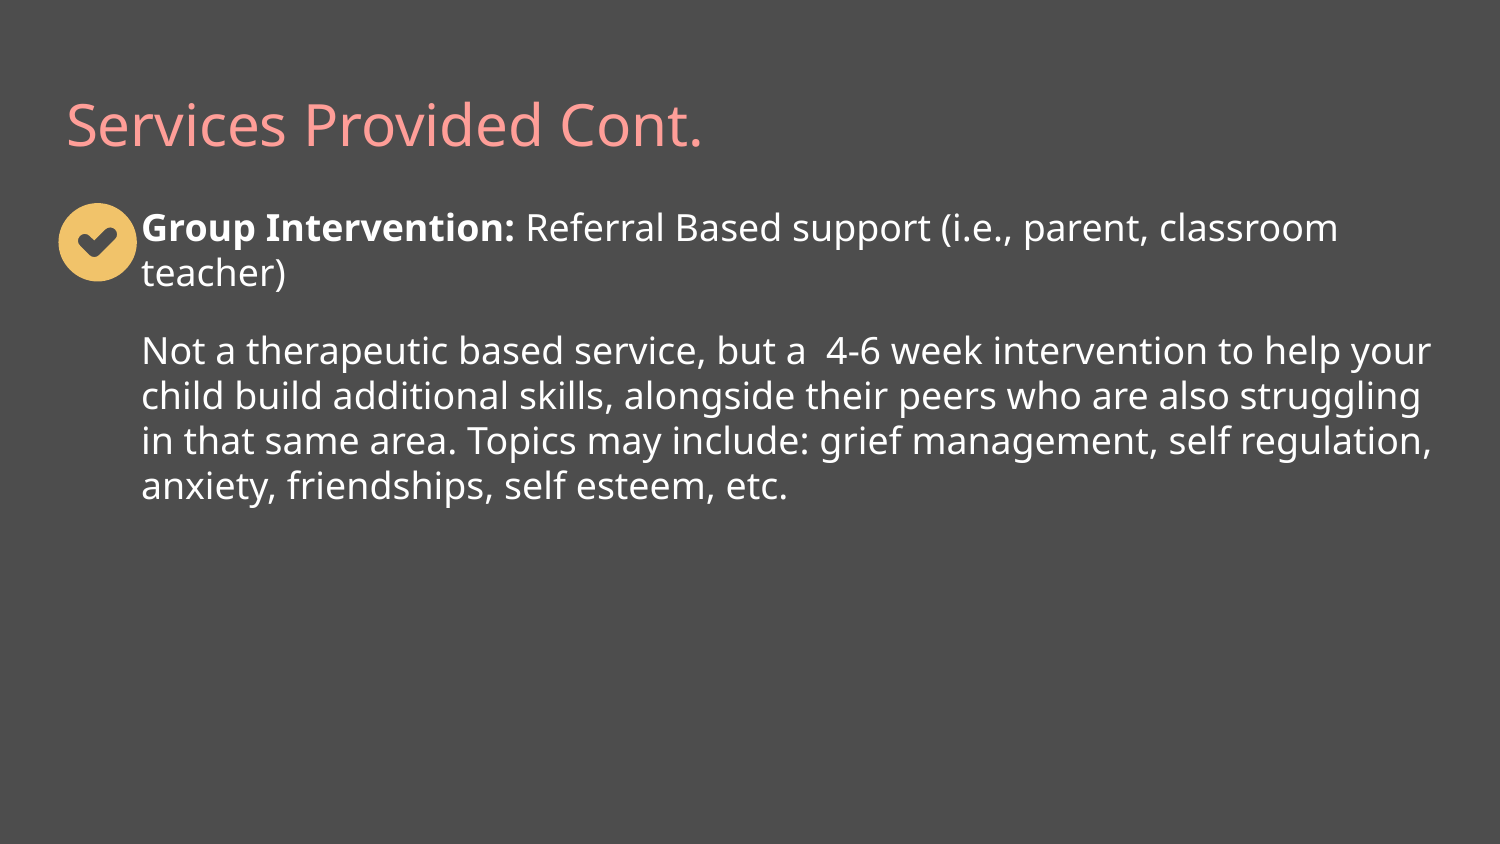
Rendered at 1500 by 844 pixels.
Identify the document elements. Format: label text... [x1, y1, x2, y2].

list Group Intervention: Referral Based support (i.e., parent, classroom teacher) Not a therapeutic based service, but a 4-6 week intervention to help your child build additional skills, alongside their peers who are also struggling in that same area. Topics may include: grief management, self regulation, anxiety, friendships, self esteem, etc. [51, 189, 1449, 750]
title Services Provided Cont. [51, 72, 1449, 167]
text_box [58, 203, 137, 282]
